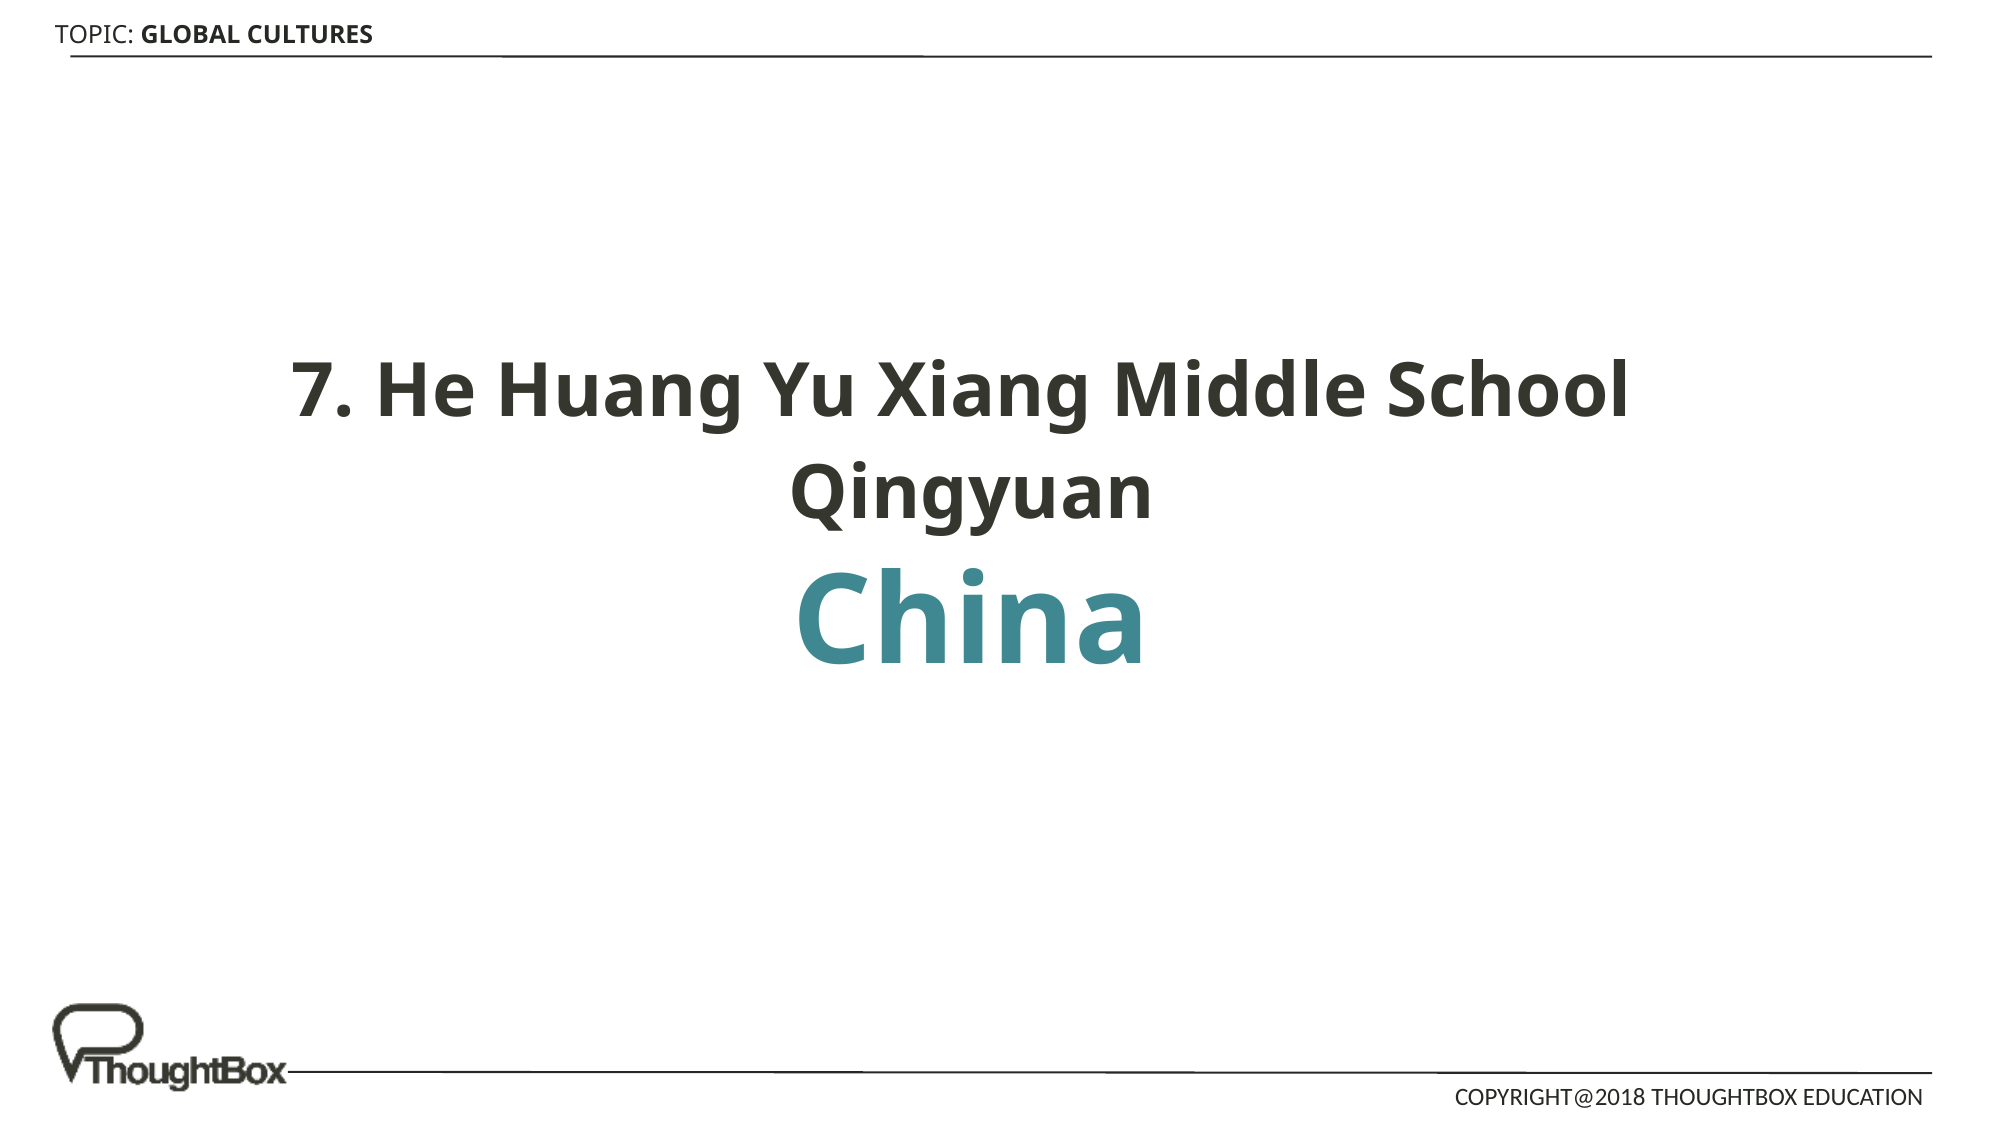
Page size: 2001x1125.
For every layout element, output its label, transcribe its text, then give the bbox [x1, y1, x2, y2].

picture [51, 1002, 288, 1093]
subtitle 7. He Huang Yu Xiang Middle School Qingyuan China [221, 344, 1722, 793]
